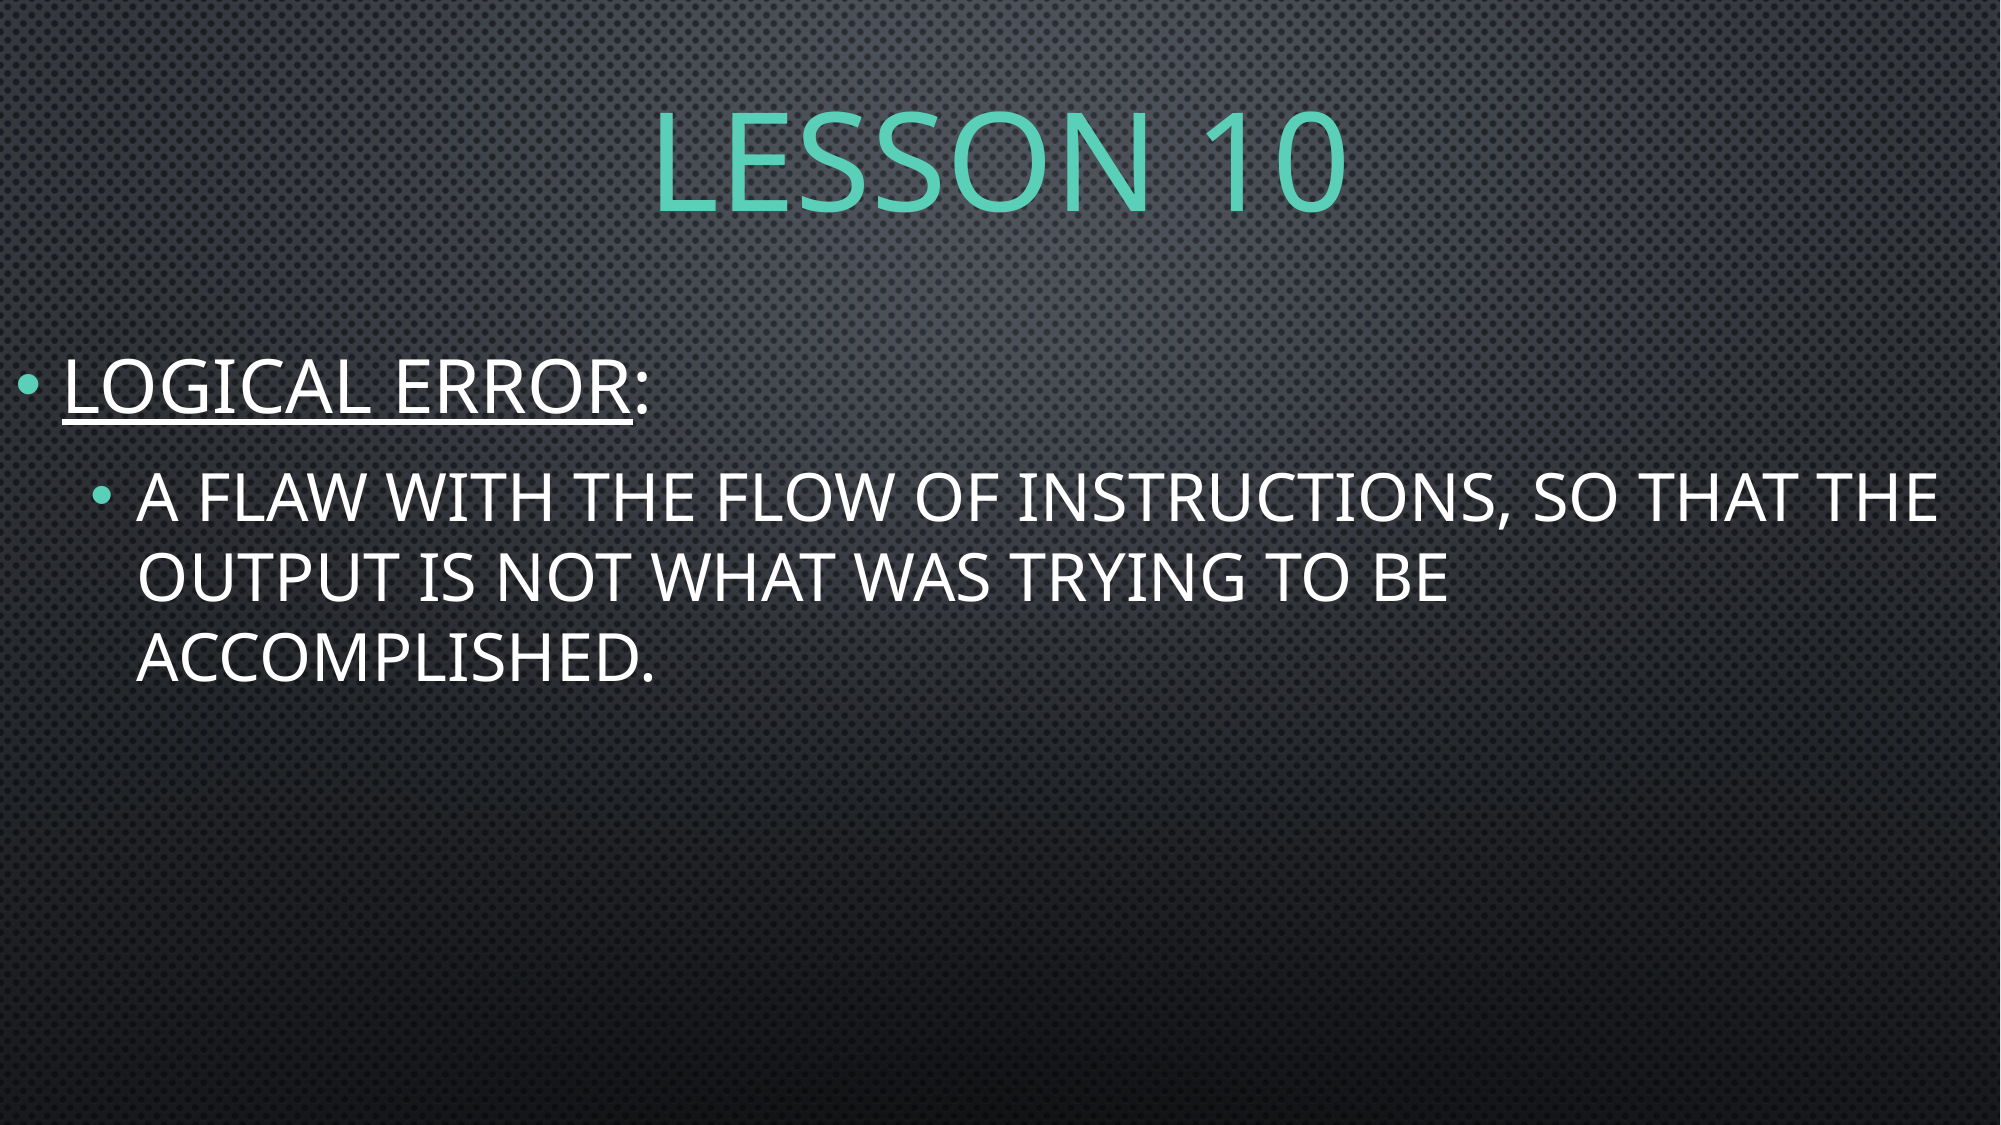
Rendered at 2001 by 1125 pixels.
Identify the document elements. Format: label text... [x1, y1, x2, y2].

list Logical Error: a flaw with the flow of instructions, so that the output is not what was trying to be accomplished. [0, 331, 2000, 1040]
title Lesson 10 [0, 0, 2000, 313]
